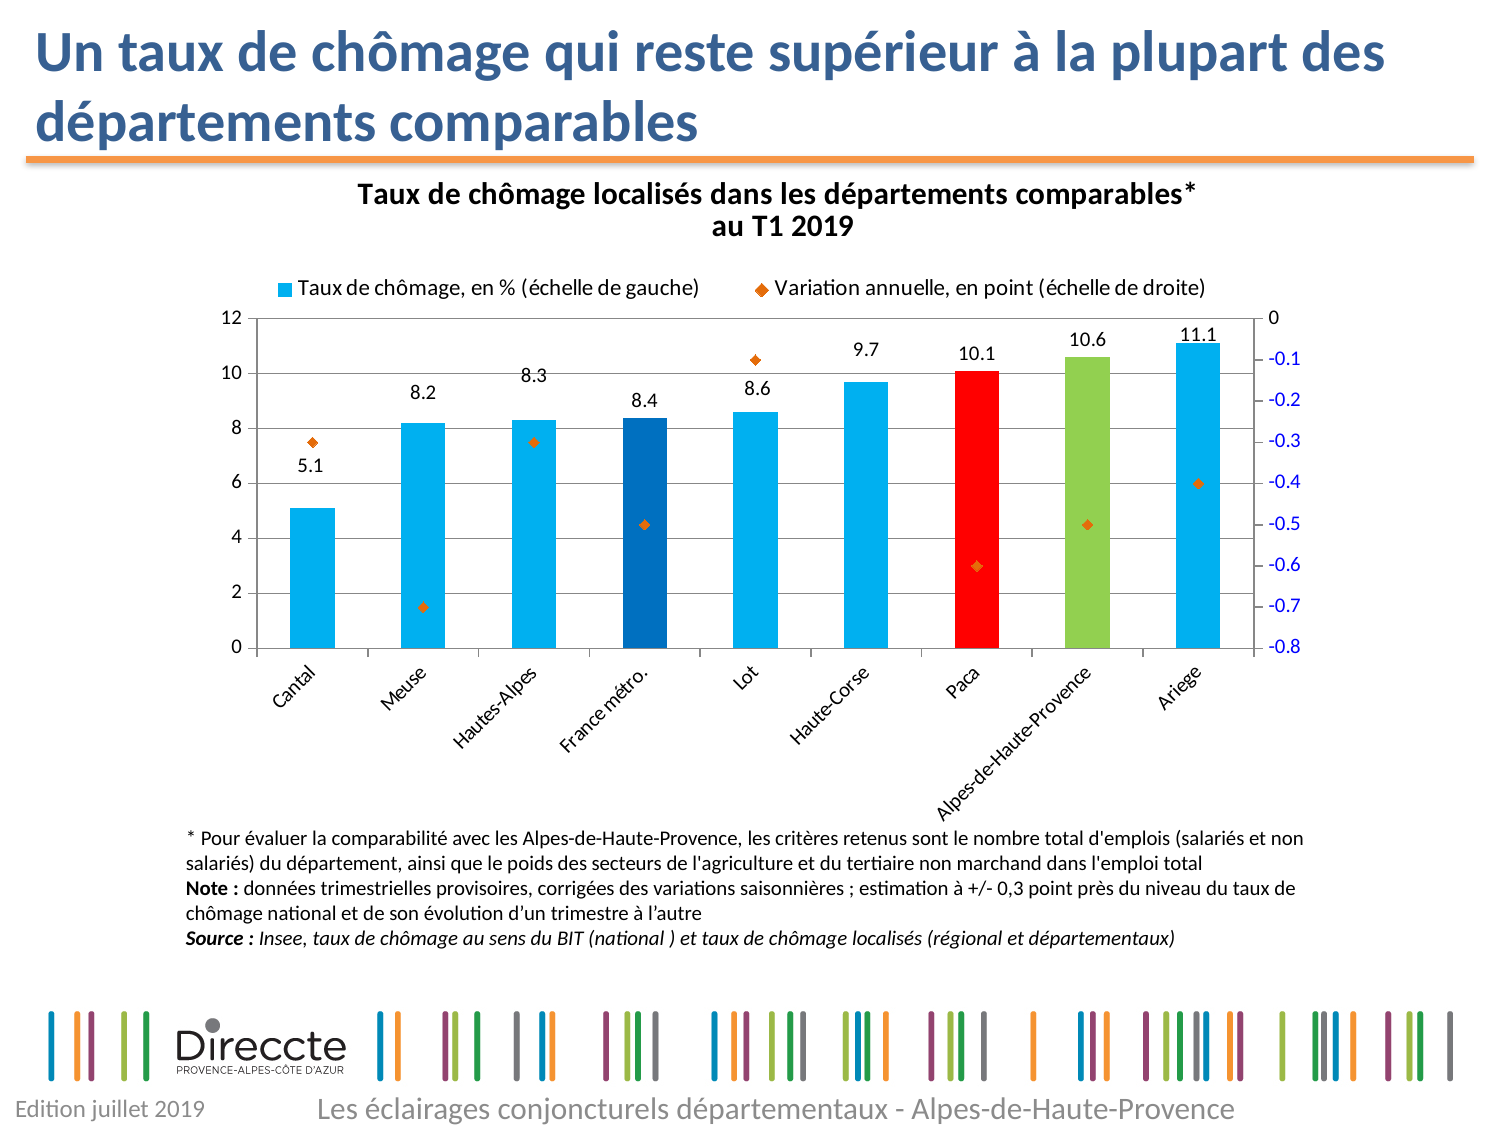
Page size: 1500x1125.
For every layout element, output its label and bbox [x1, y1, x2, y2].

picture [0, 0, 1500, 1125]
text_box [180, 173, 1319, 951]
